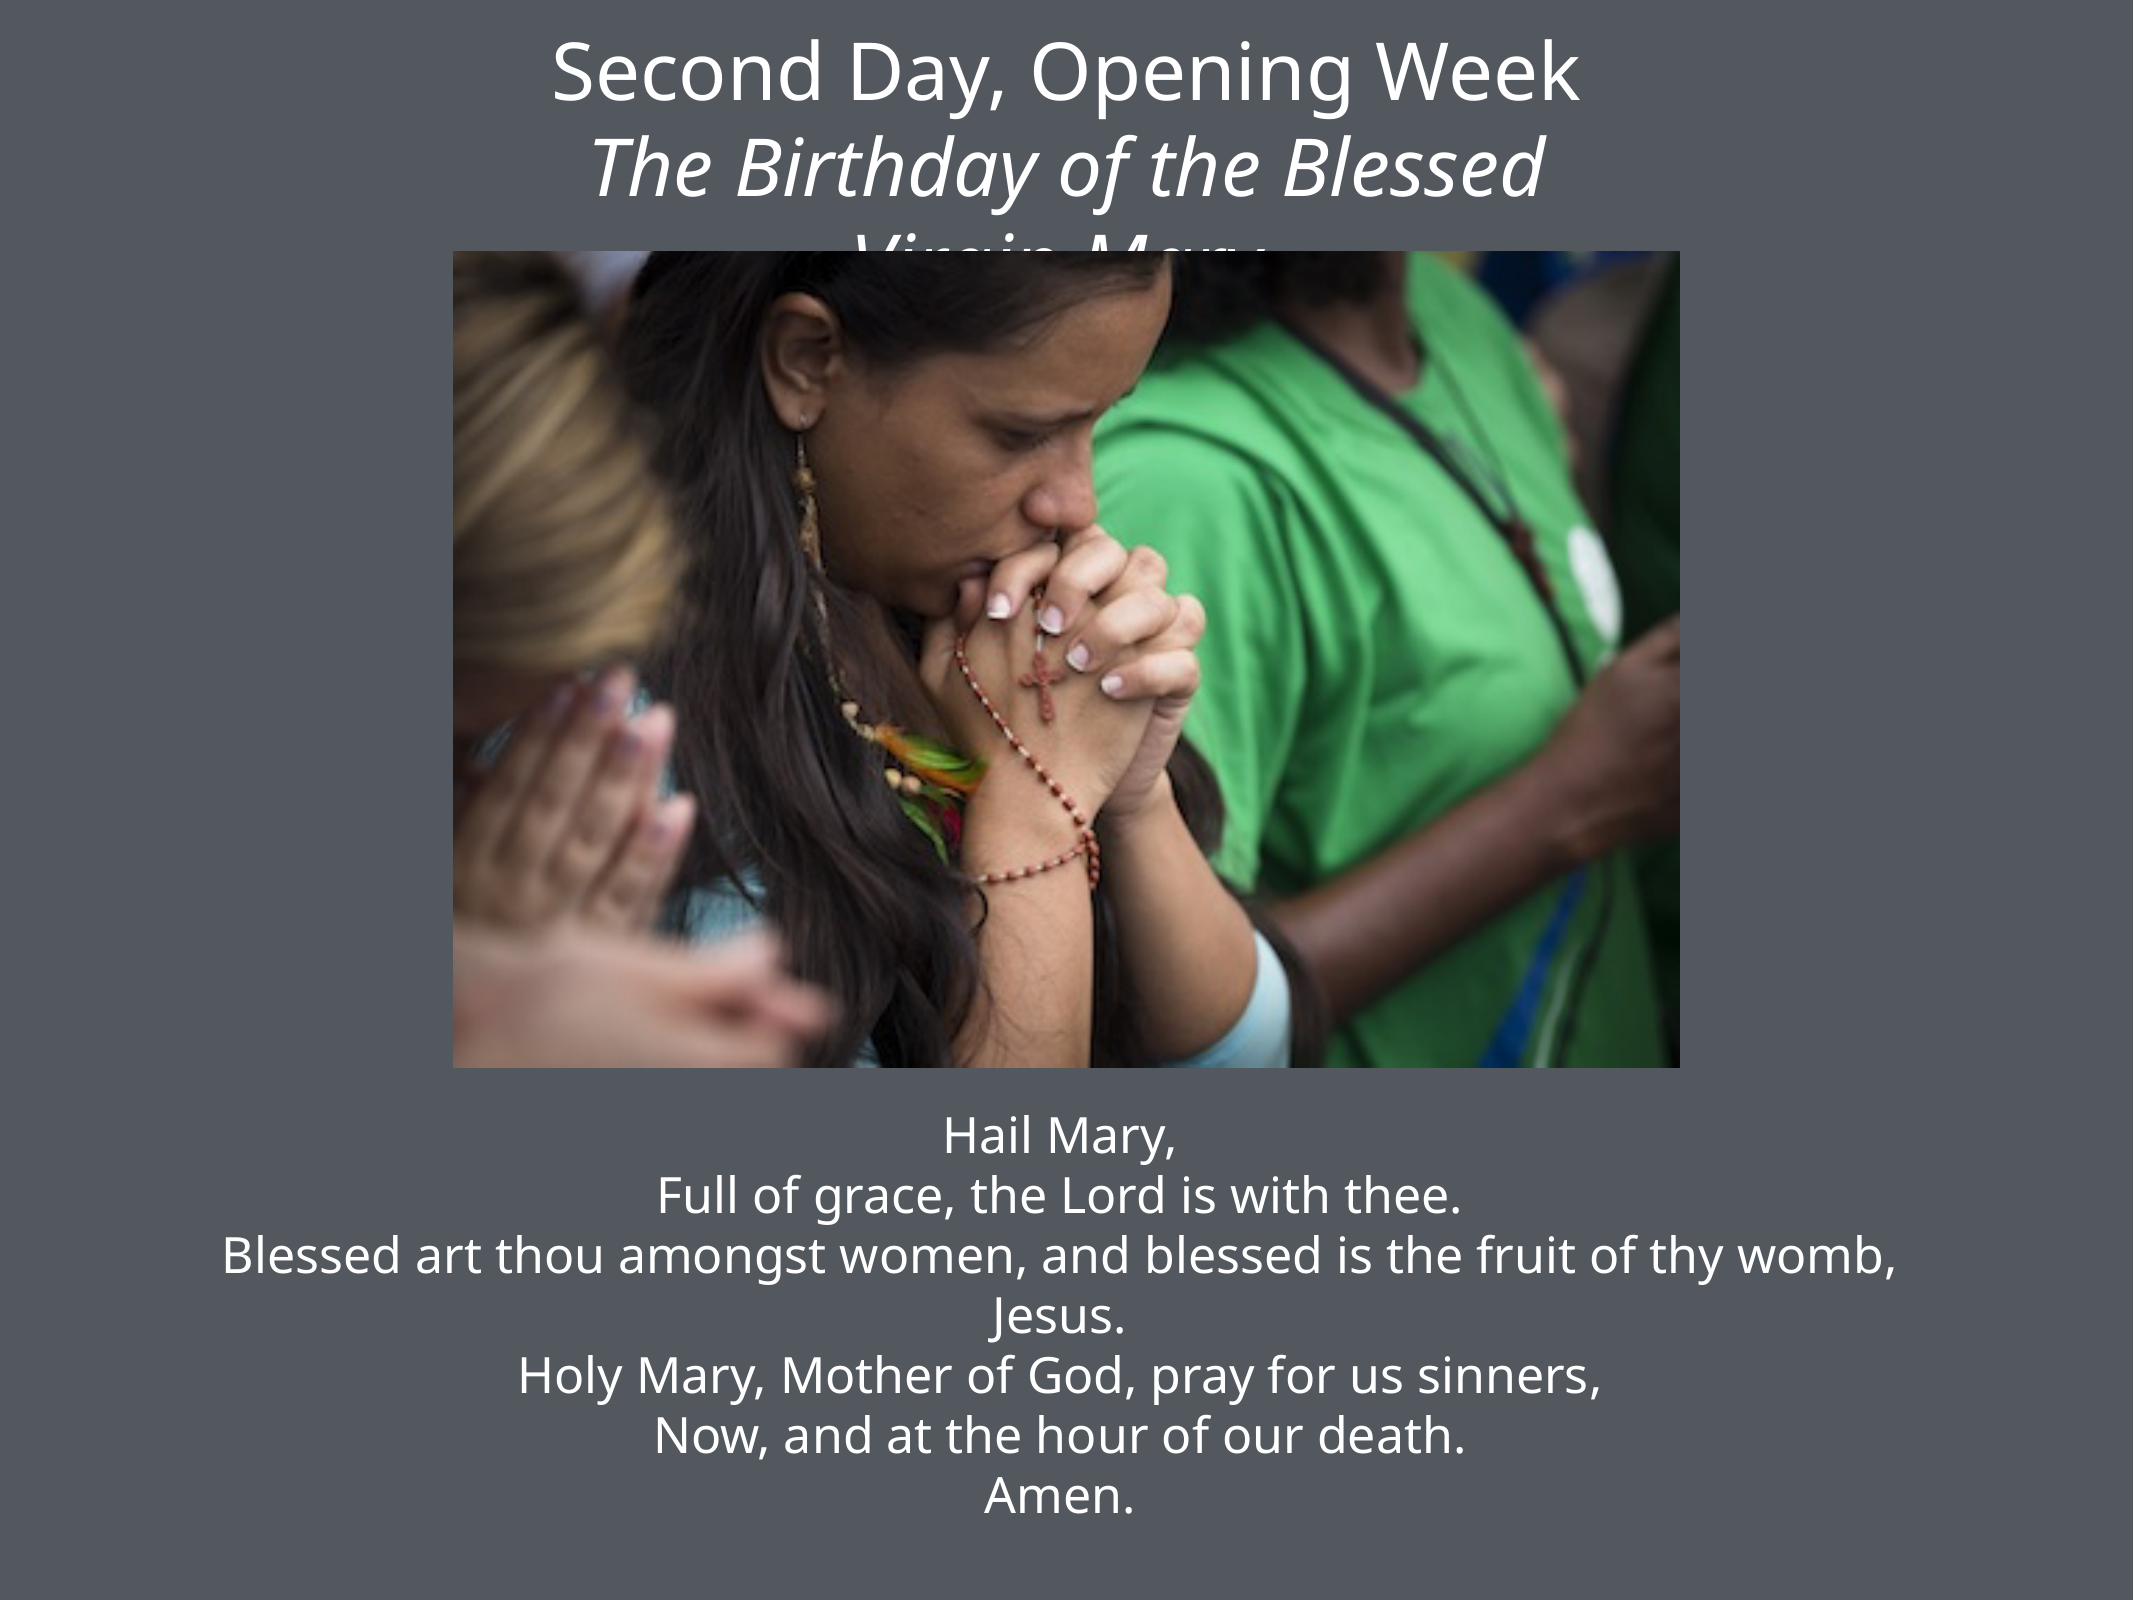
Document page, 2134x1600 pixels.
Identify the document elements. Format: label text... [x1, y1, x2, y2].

picture [453, 251, 1680, 1068]
text_box Hail Mary, Full of grace, the Lord is with thee. Blessed art thou amongst women, and blessed is the fruit of thy womb, Jesus. Holy Mary, Mother of God, pray for us sinners, Now, and at the hour of our death. Amen. [66, 1094, 2067, 1532]
title Second Day, Opening Week The Birthday of the Blessed Virgin Mary [486, 26, 1647, 244]
